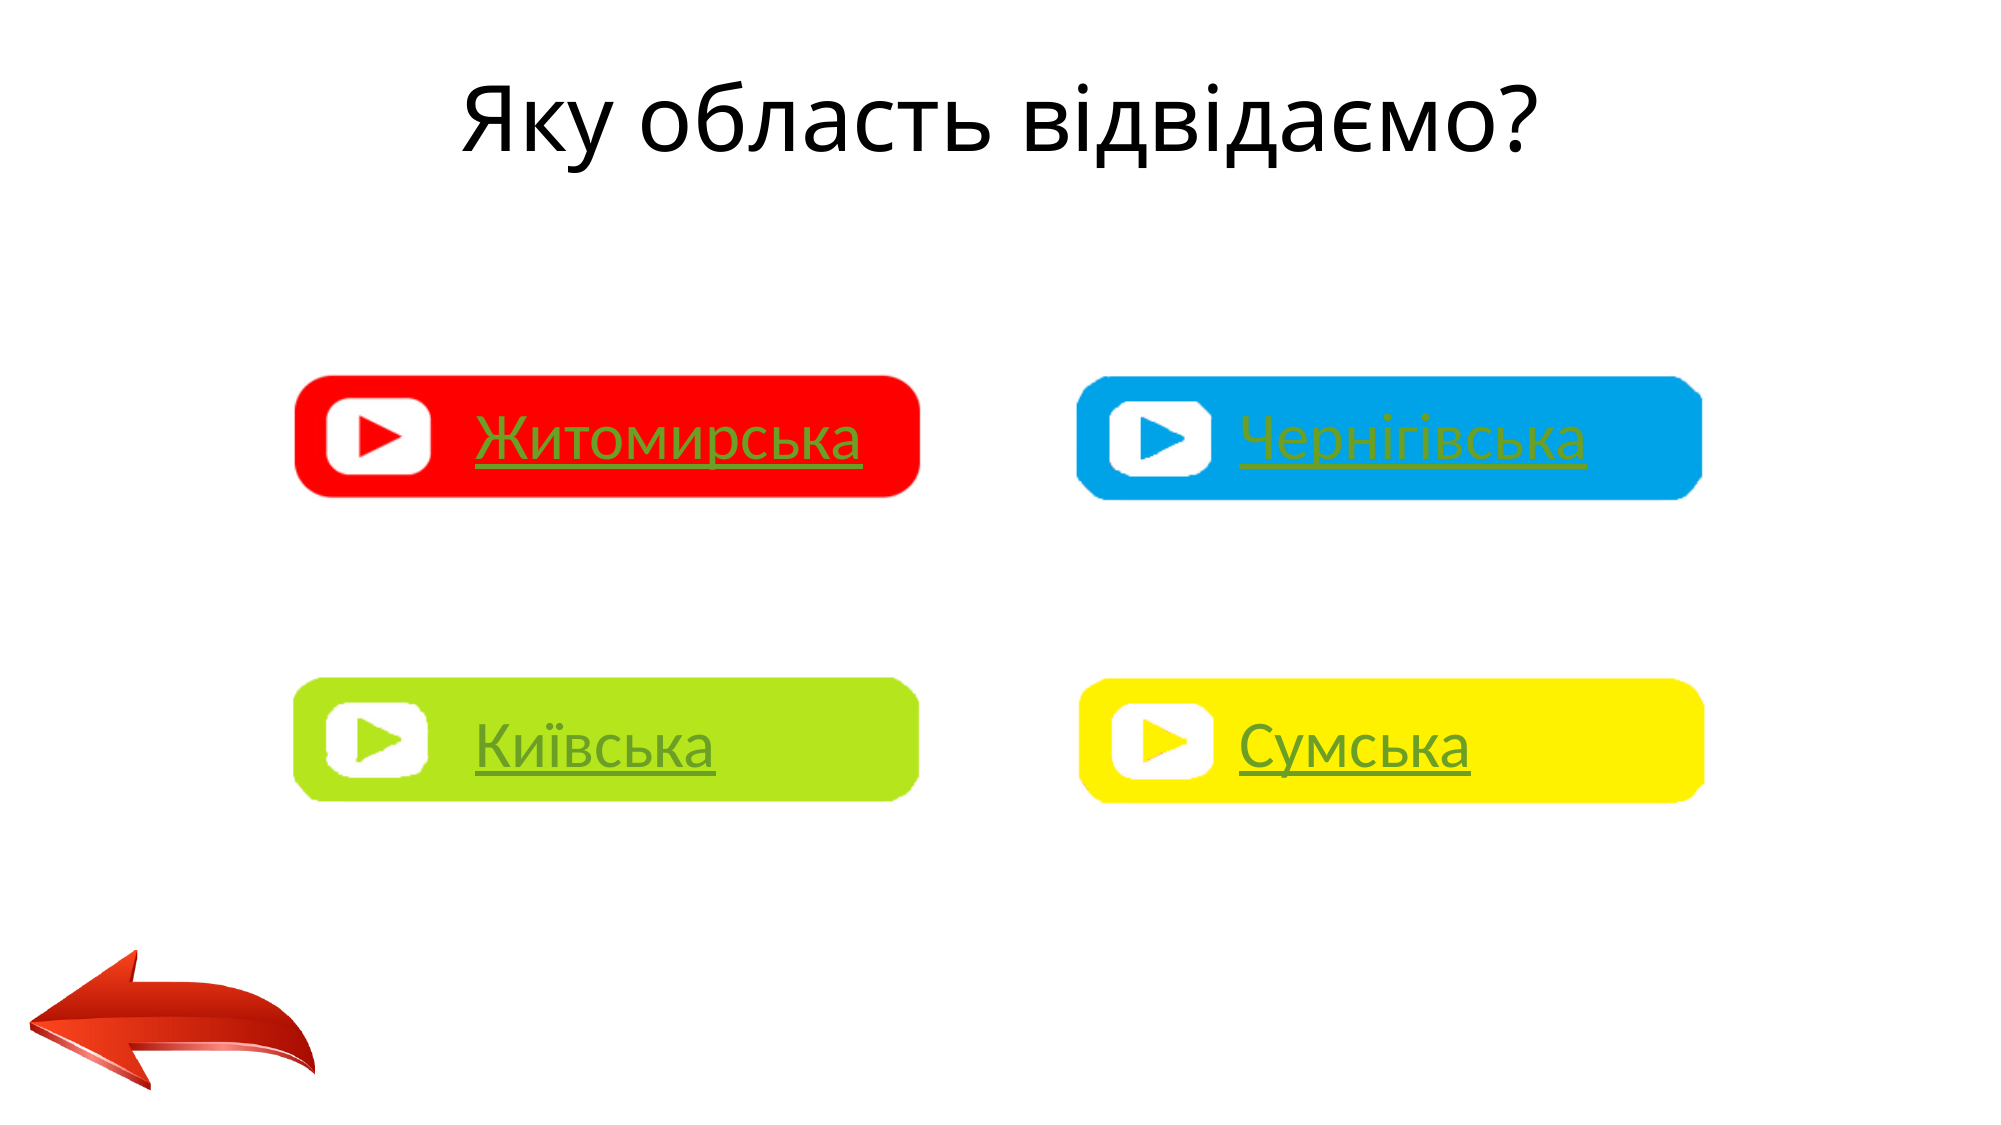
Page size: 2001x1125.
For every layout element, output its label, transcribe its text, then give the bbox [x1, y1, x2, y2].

picture [28, 950, 315, 1092]
picture [281, 348, 939, 520]
picture [1059, 655, 1725, 827]
picture [1066, 350, 1718, 530]
title Яку область відвідаємо? [137, 12, 1863, 231]
picture [281, 637, 938, 834]
